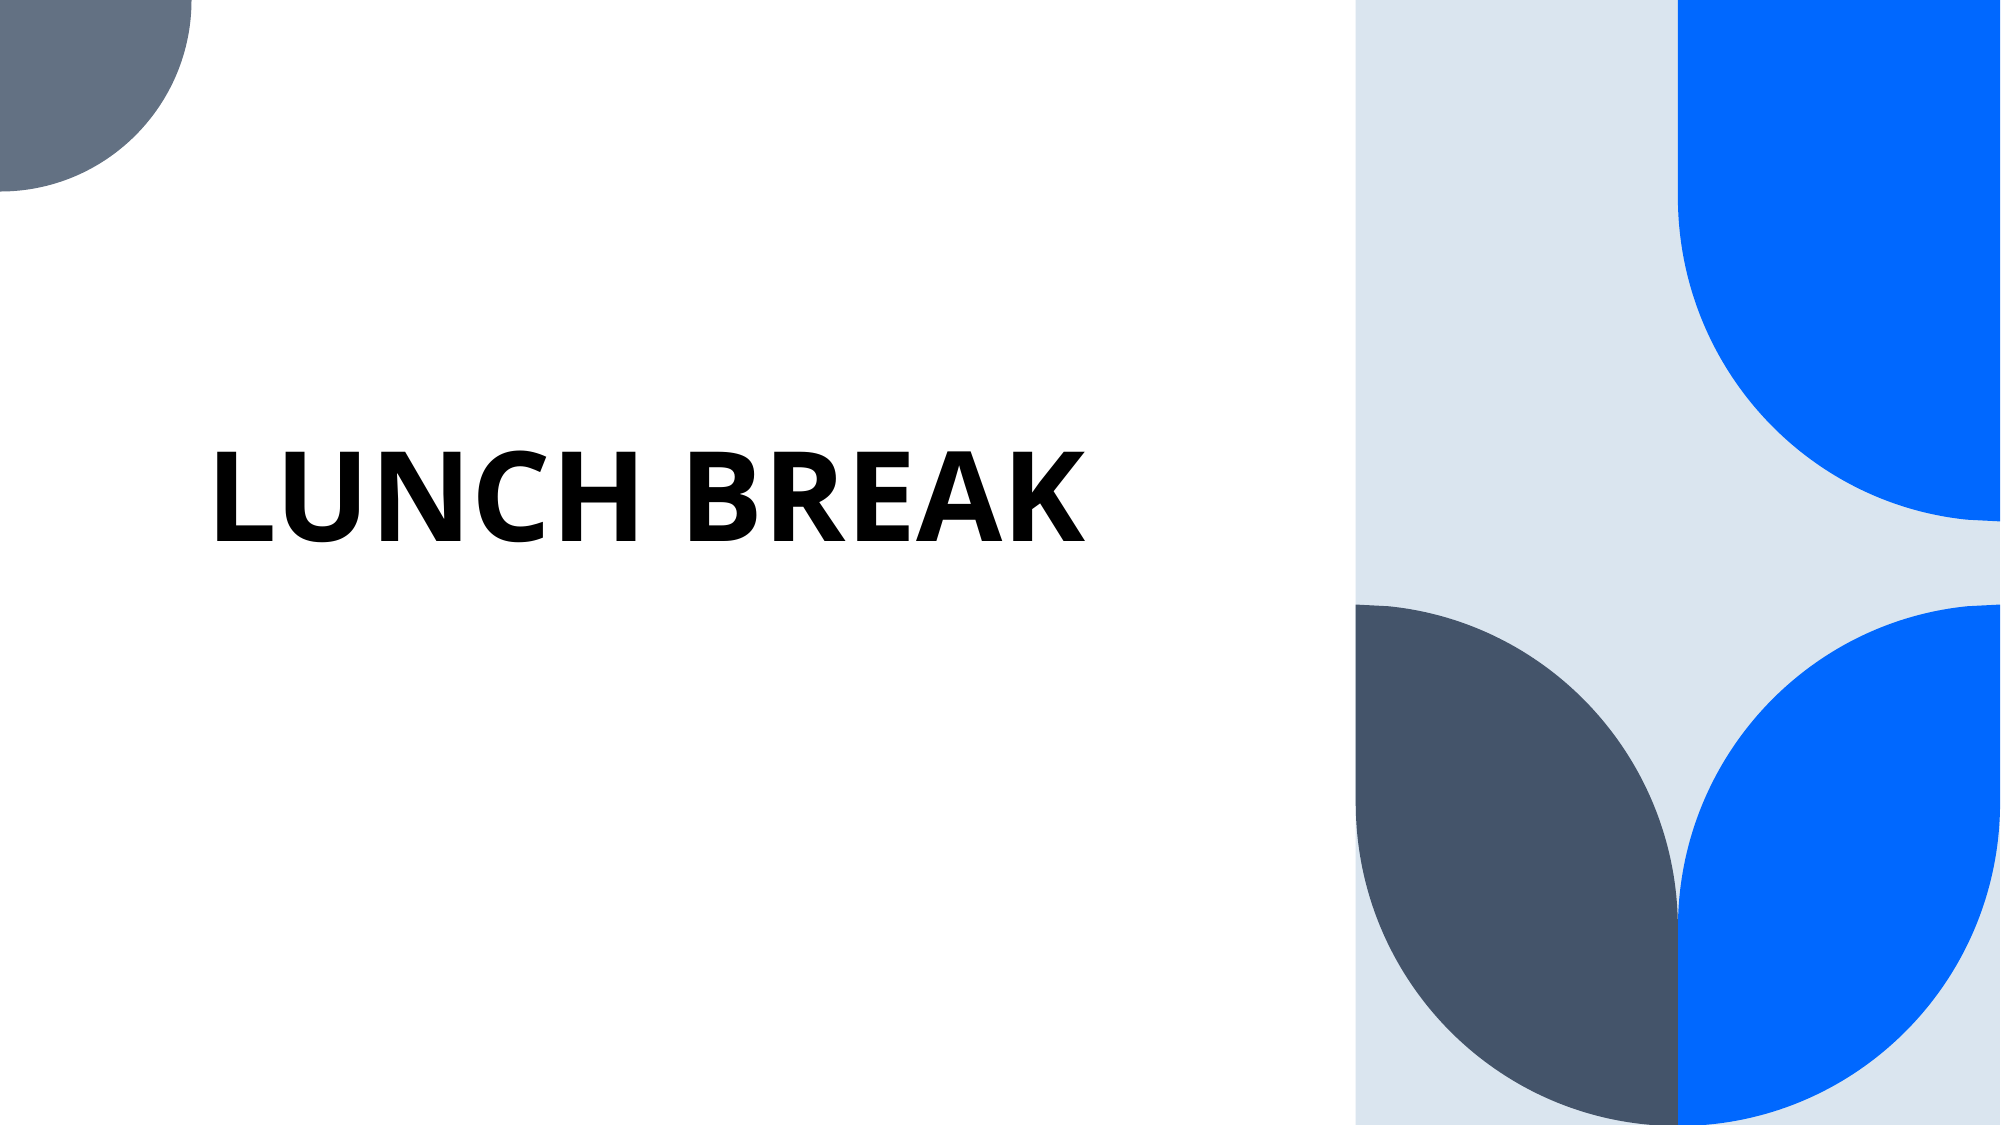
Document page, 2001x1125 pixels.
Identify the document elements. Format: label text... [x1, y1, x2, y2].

title LUNCH BREAK [191, 184, 1212, 576]
